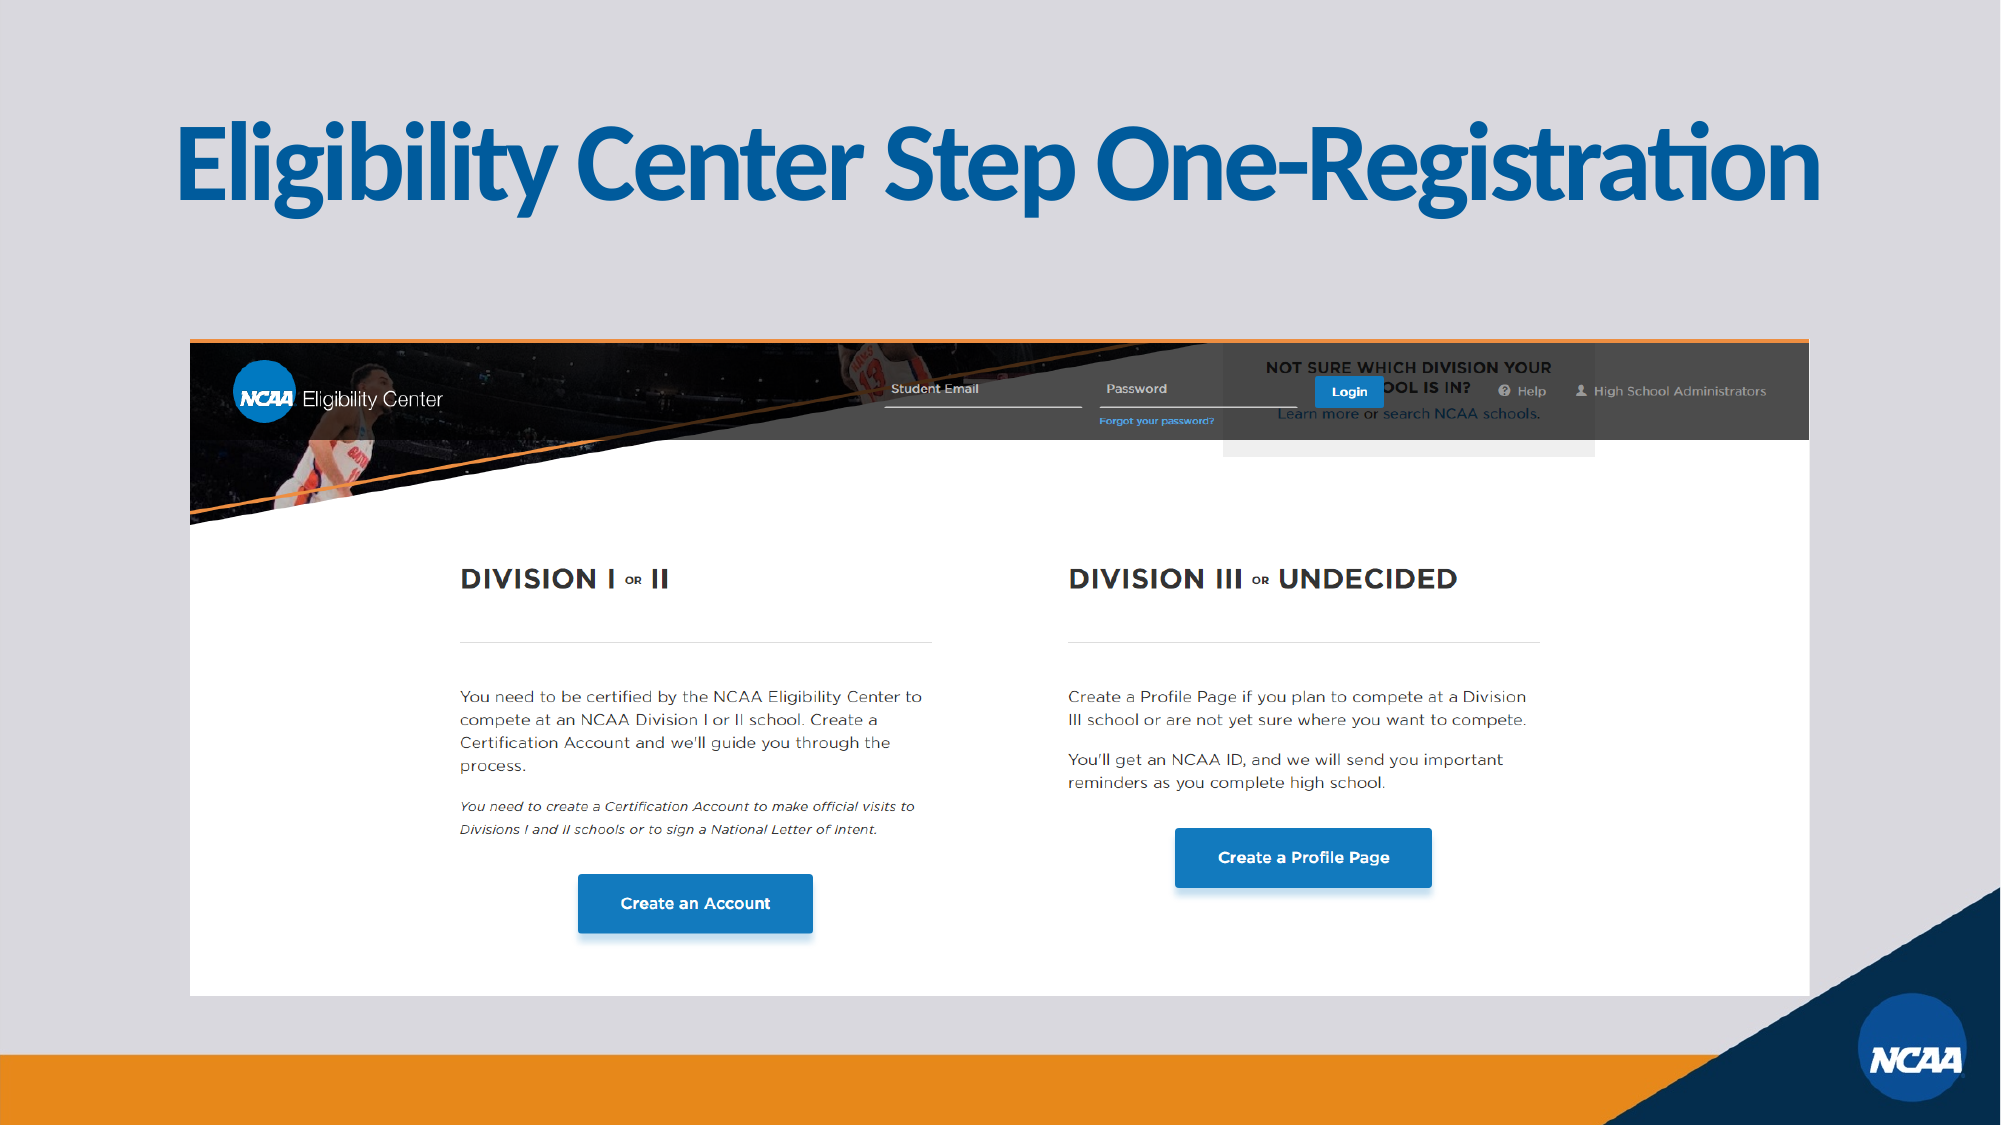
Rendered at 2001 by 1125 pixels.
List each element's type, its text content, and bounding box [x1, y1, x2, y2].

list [190, 339, 1810, 996]
title Eligibility Center Step One-Registration [86, 76, 1914, 230]
picture [0, 0, 2001, 1125]
